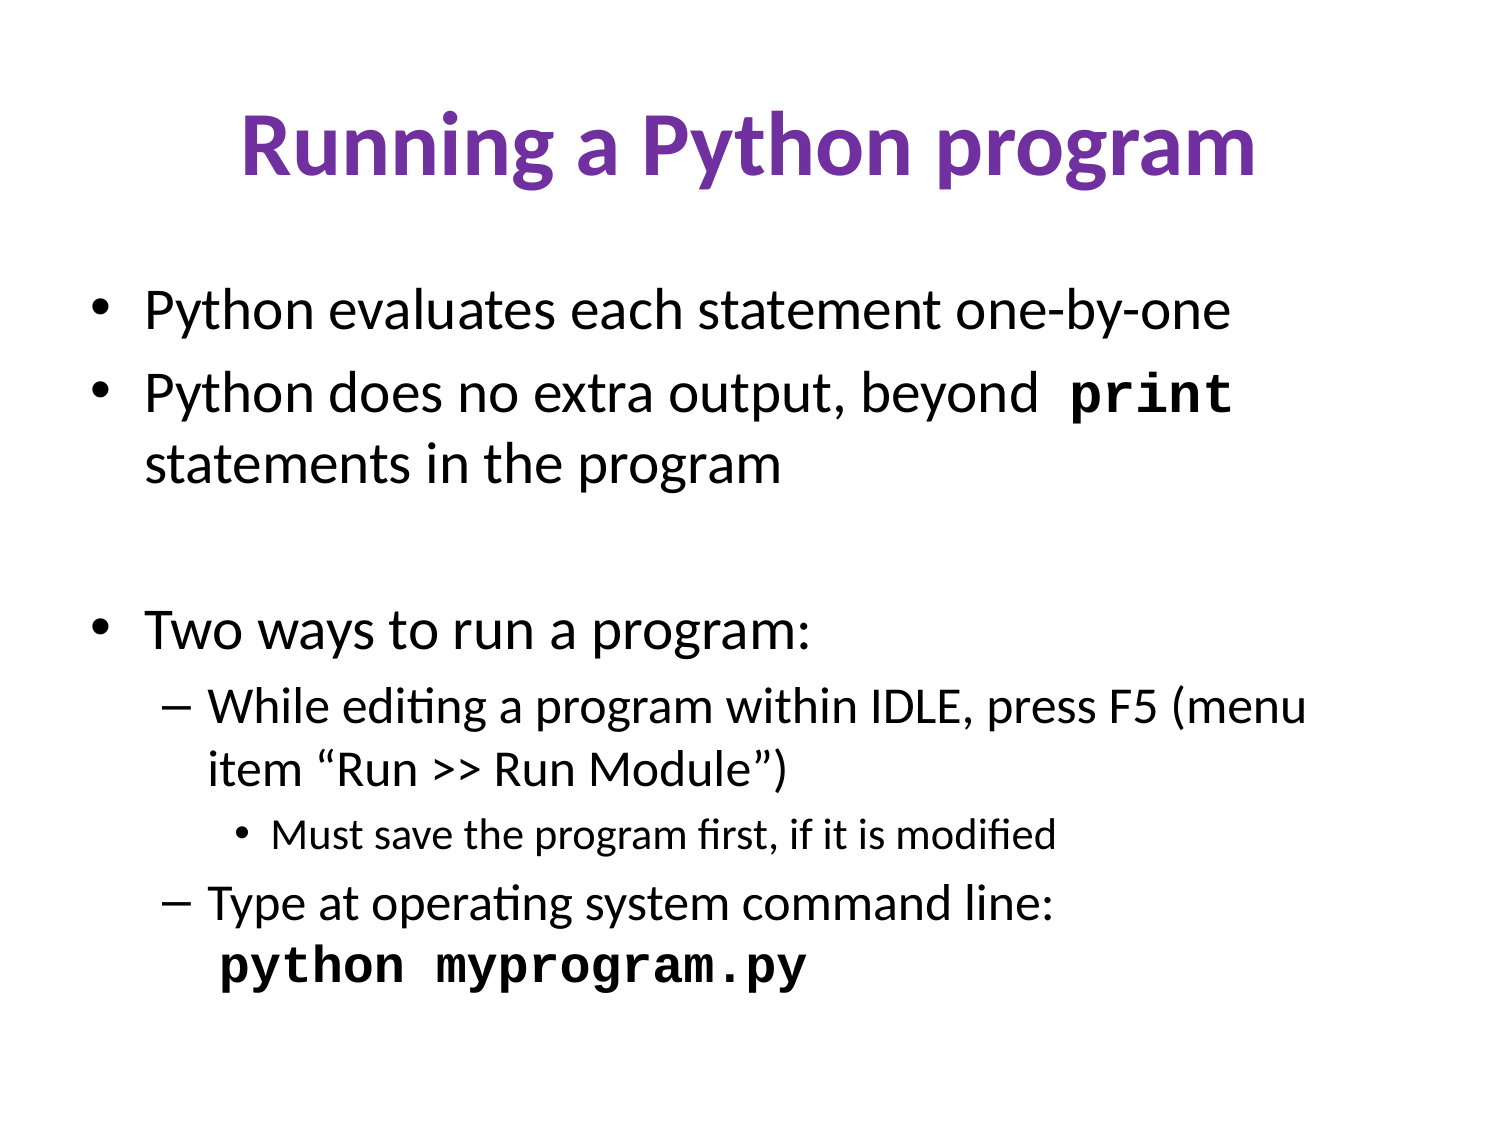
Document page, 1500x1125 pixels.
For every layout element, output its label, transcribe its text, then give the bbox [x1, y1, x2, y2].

title Running a Python program [75, 45, 1425, 233]
list Python evaluates each statement one-by-one Python does no extra output, beyond print statements in the program Two ways to run a program: While editing a program within IDLE, press F5 (menu item “Run >> Run Module”) Must save the program first, if it is modified Type at operating system command line: python myprogram.py [75, 262, 1425, 1005]
